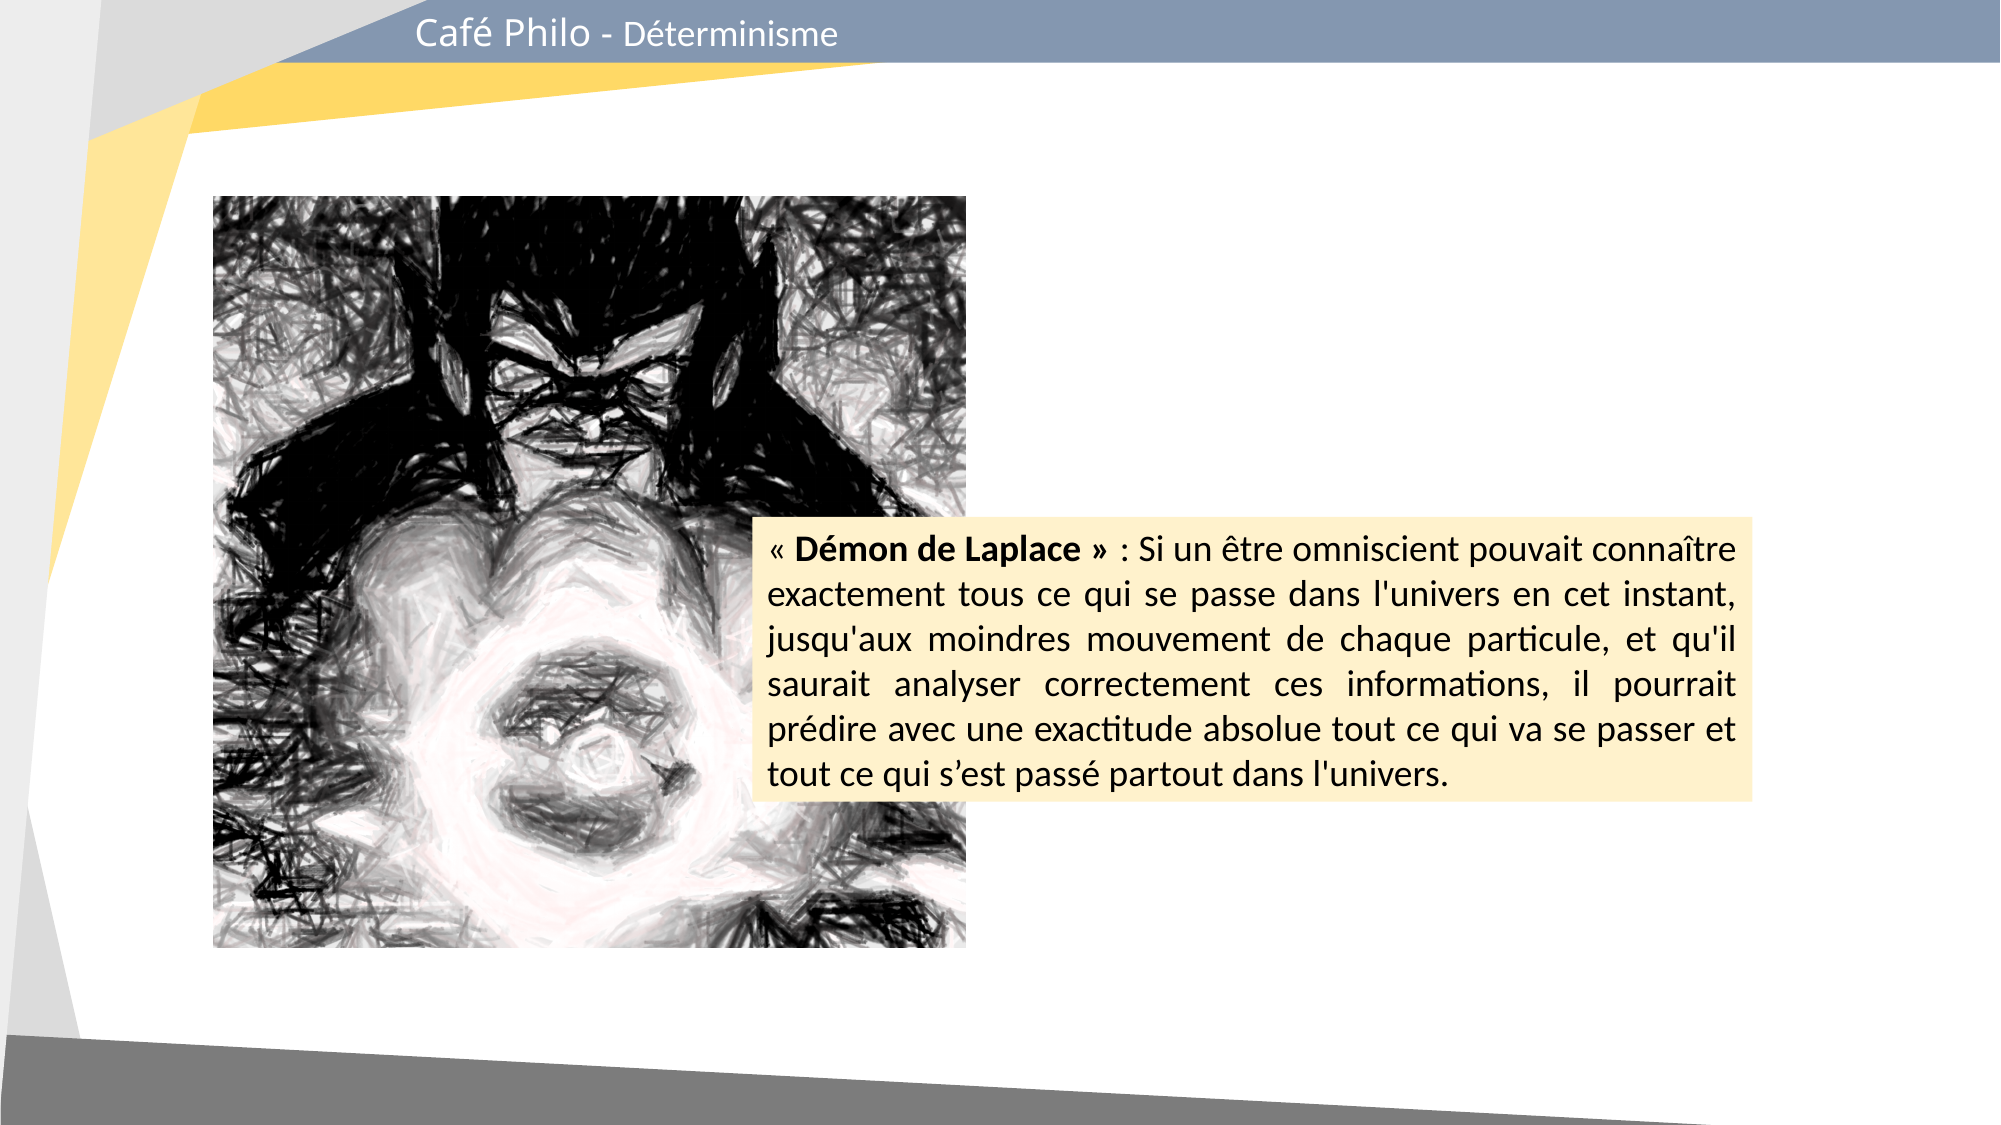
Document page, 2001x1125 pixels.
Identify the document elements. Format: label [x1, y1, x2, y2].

text_box [0, 0, 2000, 1125]
picture [213, 196, 966, 948]
